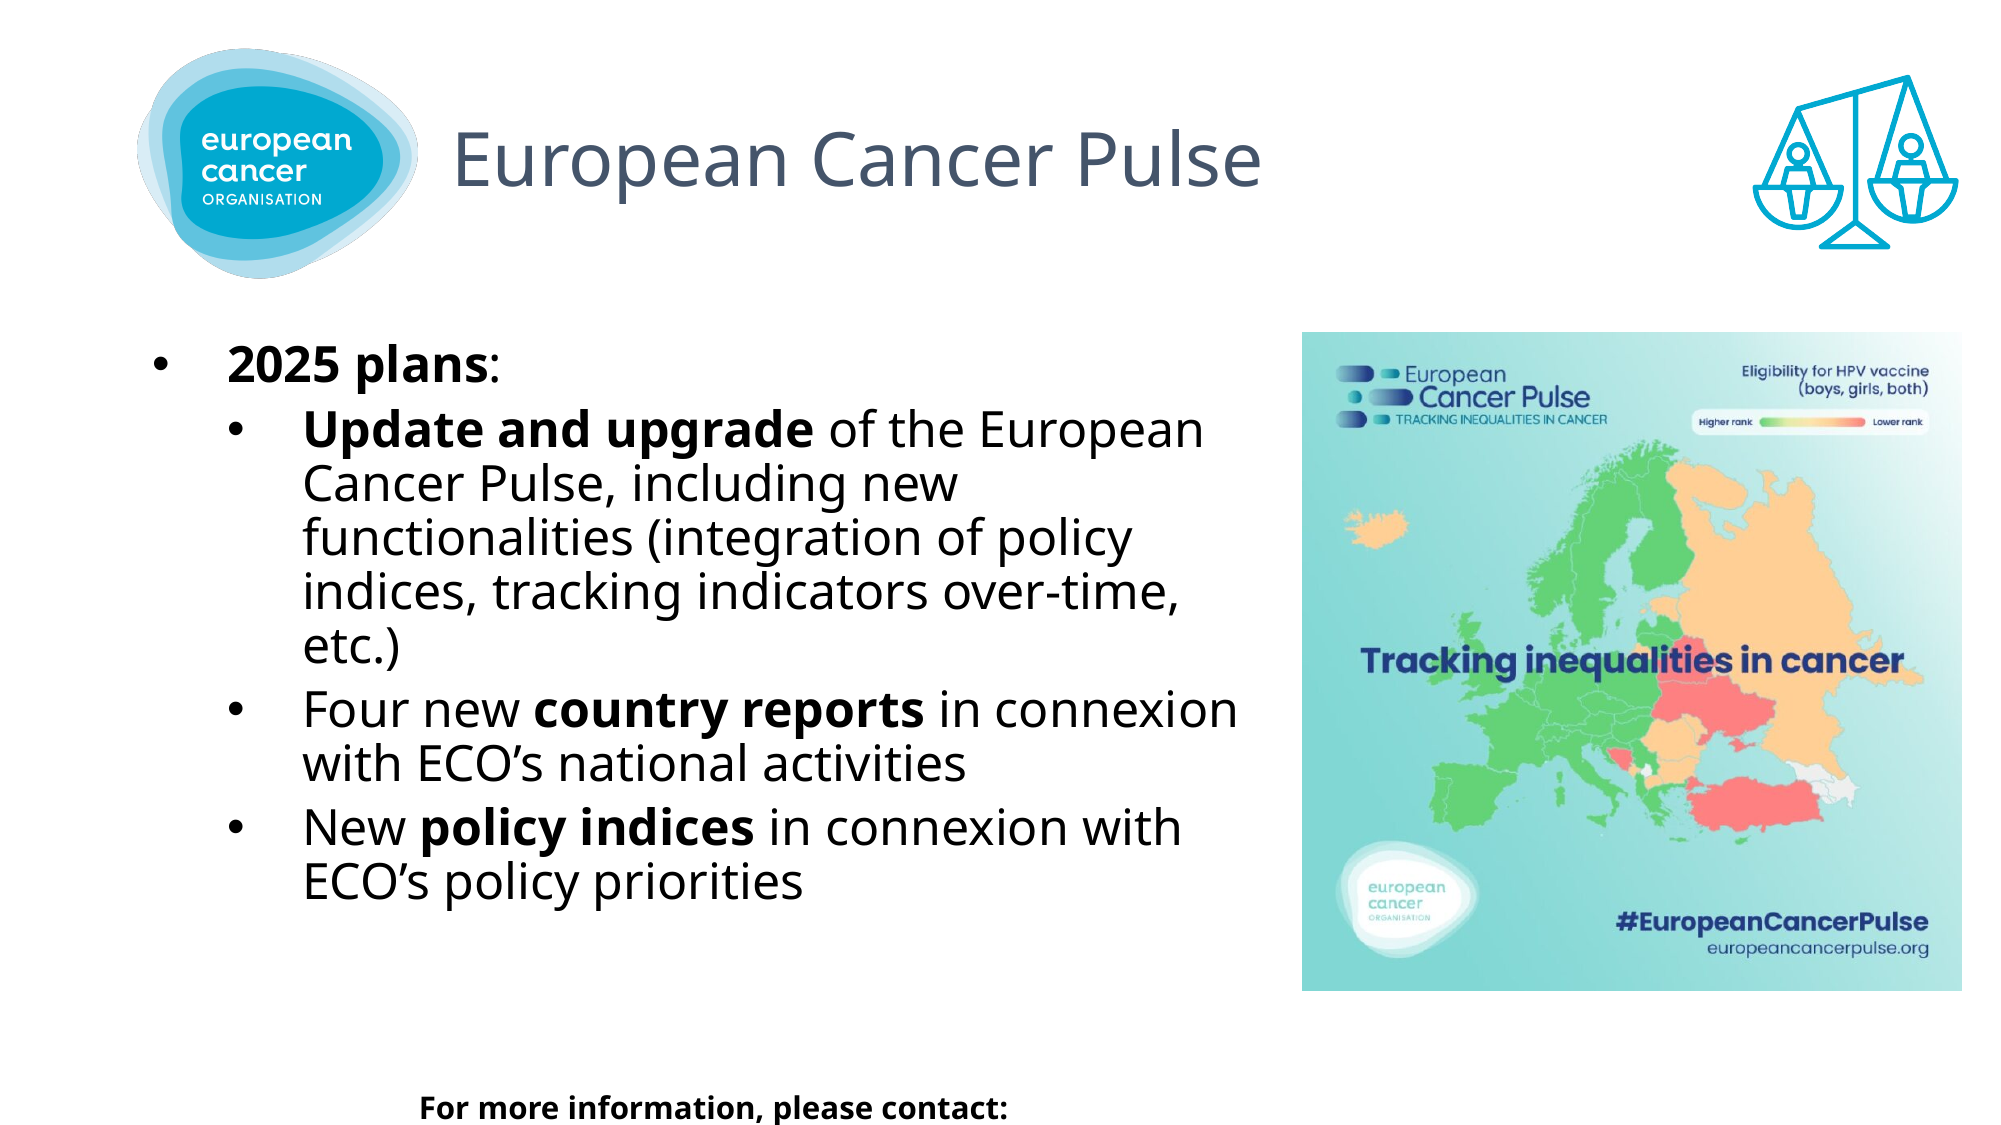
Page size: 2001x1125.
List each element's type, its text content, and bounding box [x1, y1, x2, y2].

picture [1715, 22, 1996, 302]
title European Cancer Pulse [435, 53, 1749, 272]
list 2025 plans: Update and upgrade of the European Cancer Pulse, including new functionalities (integration of policy indices, tracking indicators over-time, etc.) Four new country reports in connexion with ECO’s national activities New policy indices in connexion with ECO’s policy priorities For more information, please contact: juliana.desa@europeancancer.org [137, 332, 1291, 1072]
picture [137, 48, 418, 279]
picture [1302, 332, 1962, 991]
